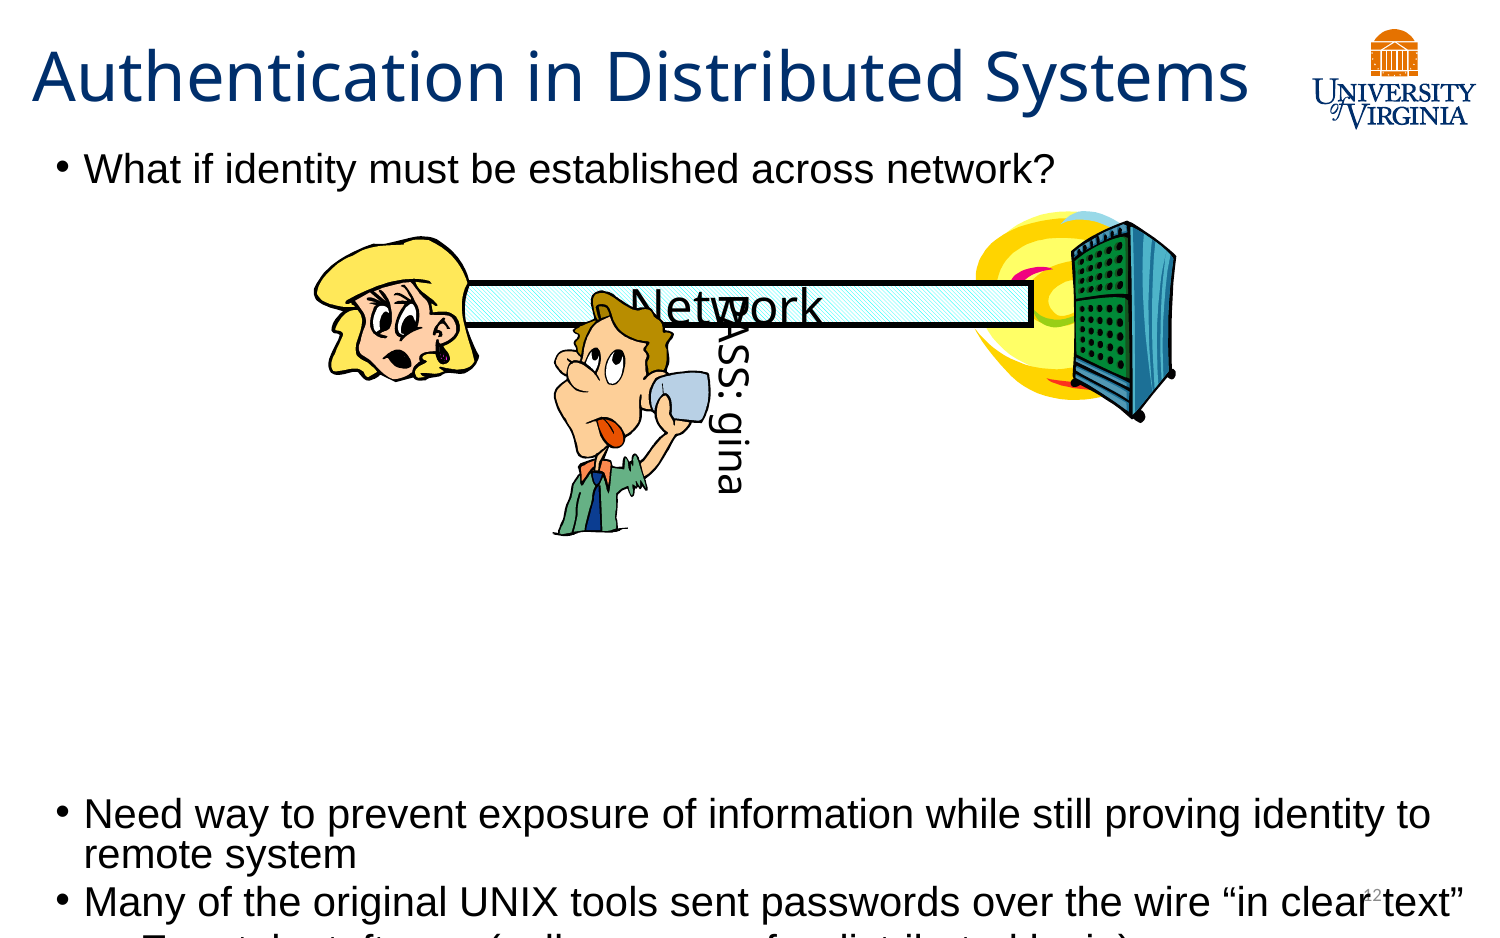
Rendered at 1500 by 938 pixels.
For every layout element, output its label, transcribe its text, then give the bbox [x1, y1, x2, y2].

title Authentication in Distributed Systems [17, 14, 1297, 145]
list What if identity must be established across network? Need way to prevent exposure of information while still proving identity to remote system Many of the original UNIX tools sent passwords over the wire “in clear text” E.g.: telnet, ftp, yp (yellow pages, for distributed login) Result: Snooping programs widespread What do we need? Cannot rely on physical security! Encryption: Privacy, restrict receivers Authentication: Remote Authenticity, restrict senders [40, 144, 1489, 936]
slide_number 12 [1059, 868, 1397, 919]
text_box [312, 210, 1178, 424]
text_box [552, 289, 767, 537]
